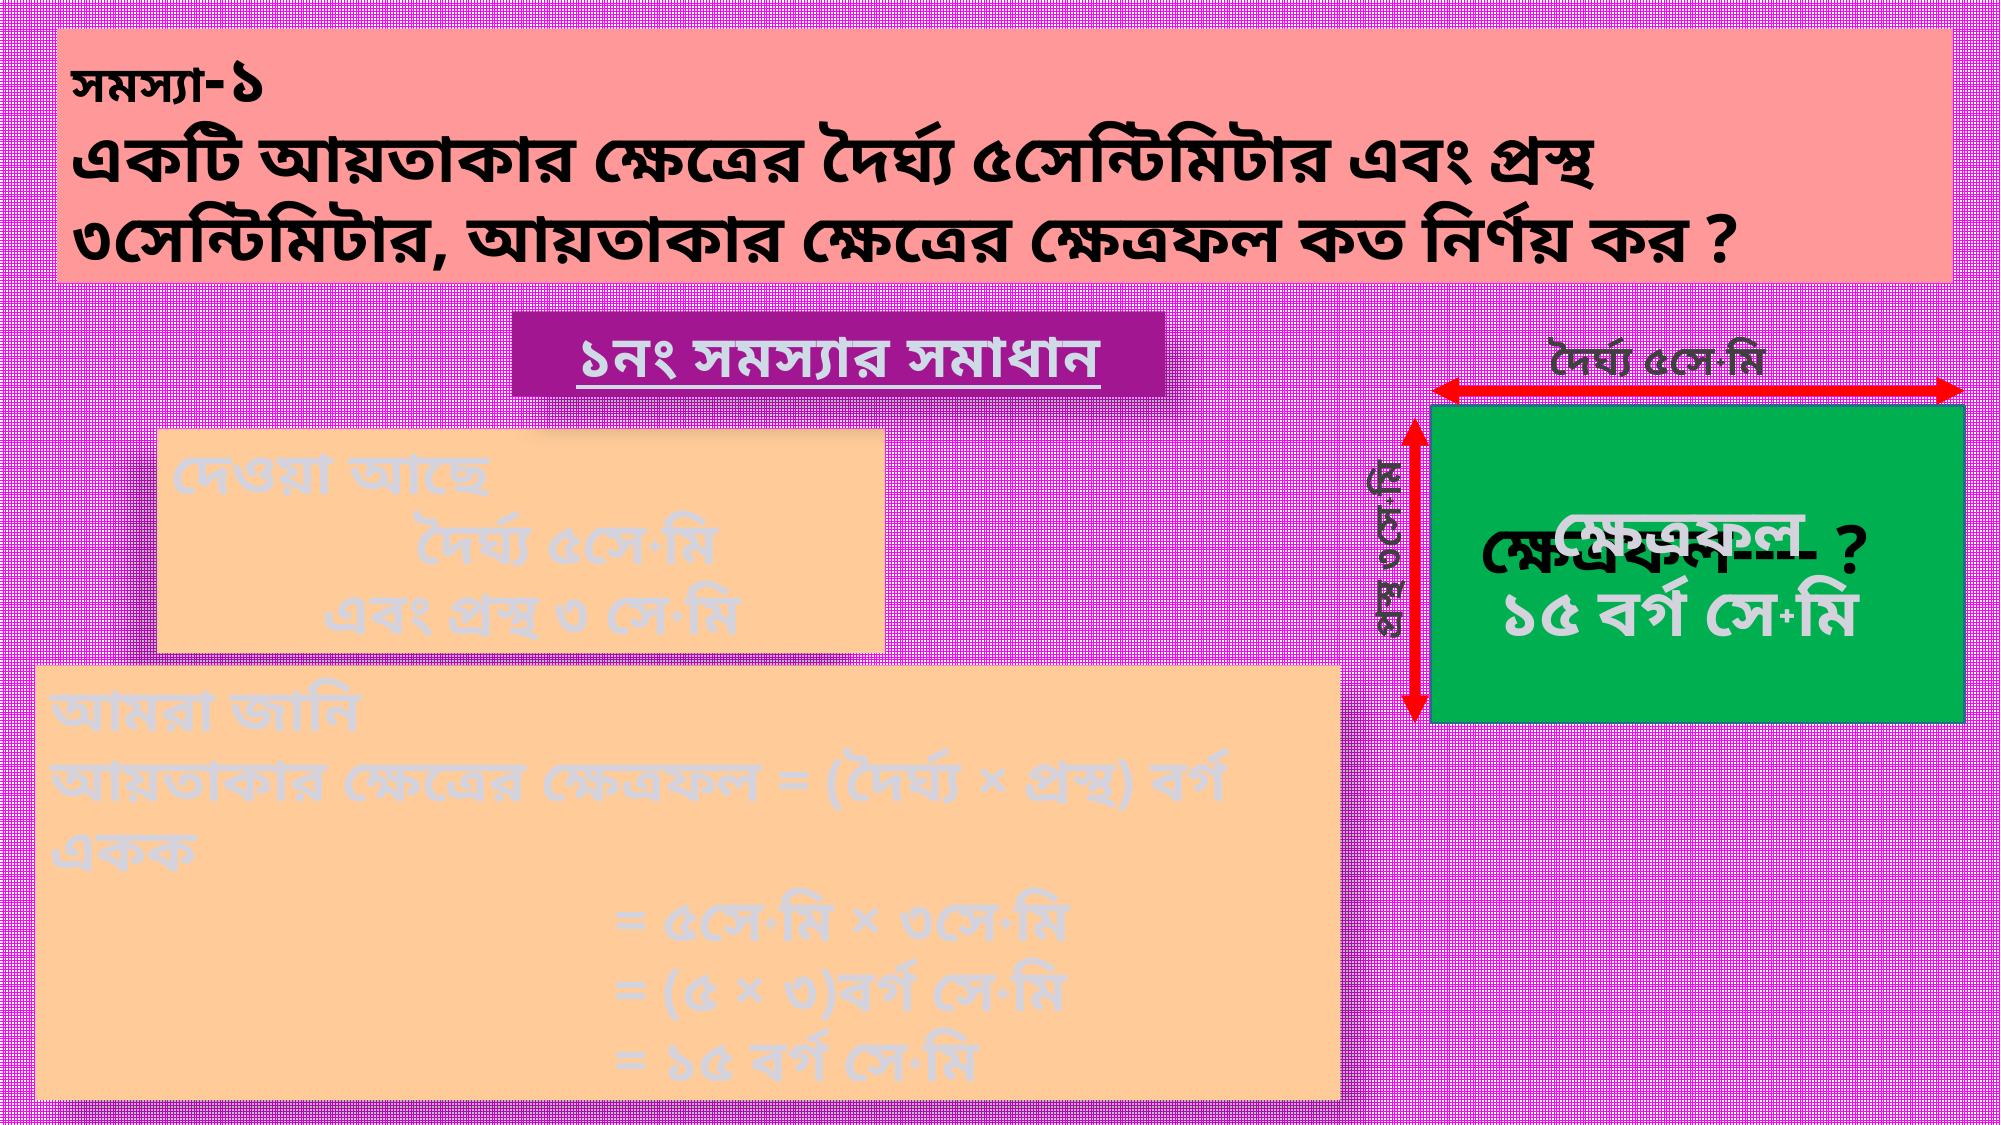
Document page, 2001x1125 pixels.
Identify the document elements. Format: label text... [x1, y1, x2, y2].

text_box ১নং সমস্যার সমাধান [511, 311, 1166, 397]
text_box প্রস্থ ৩সে˖মি [1356, 295, 1417, 655]
text_box সমস্যা-১ একটি আয়তাকার ক্ষেত্রের দৈর্ঘ্য ৫সেন্টিমিটার এবং প্রস্থ ৩সেন্টিমিটার, আয়তাকার ক্ষেত্রের ক্ষেত্রফল কত নির্ণয় কর ? [57, 28, 1953, 284]
text_box ক্ষেত্রফল---- ? [1465, 499, 1469, 594]
text_box ক্ষেত্রফল---- ? [1889, 499, 2000, 594]
text_box ক্ষেত্রফল ১৫ বর্গ সে˖মি [1469, 482, 1889, 657]
text_box দেওয়া আছে দৈর্ঘ্য ৫সে˖মি এবং প্রস্থ ৩ সে˖মি [156, 428, 886, 654]
text_box দৈর্ঘ্য ৫সে˖মি [1534, 325, 1844, 386]
text_box আমরা জানি আয়তাকার ক্ষেত্রের ক্ষেত্রফল = (দৈর্ঘ্য × প্রস্থ) বর্গ একক = ৫সে˖মি × ৩সে˖মি = (৫ × ৩)বর্গ সে˖মি = ১৫ বর্গ সে˖মি [35, 665, 1341, 1101]
text_box [1430, 404, 1966, 724]
